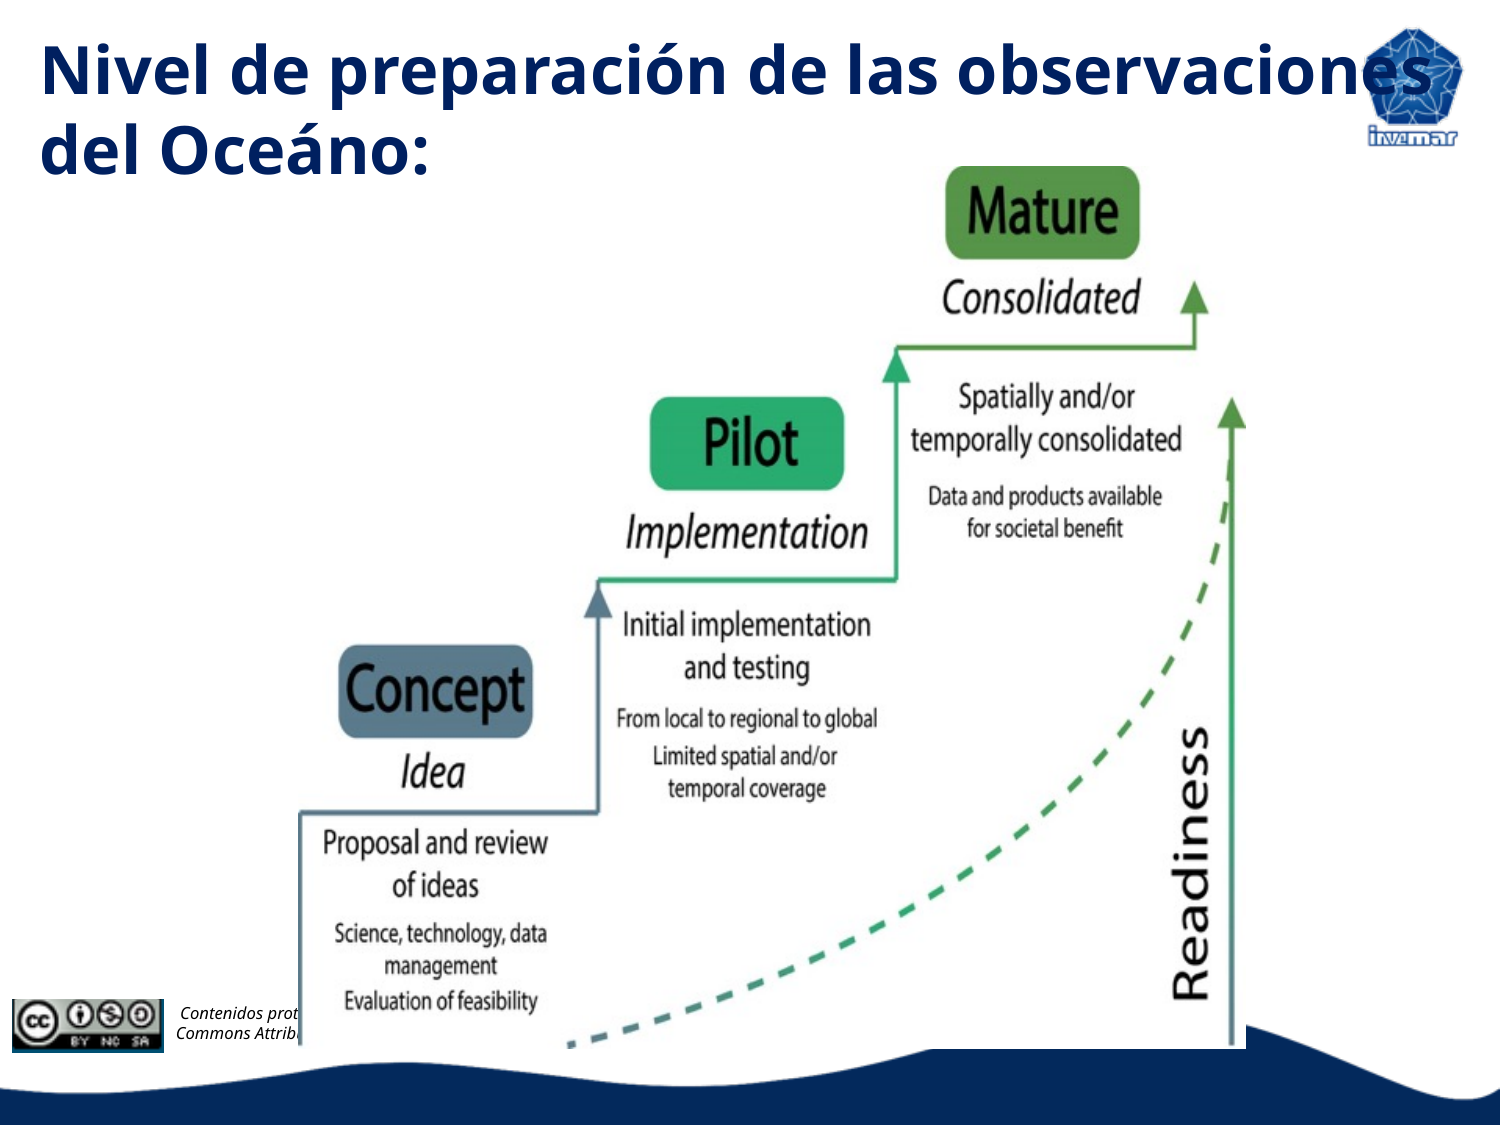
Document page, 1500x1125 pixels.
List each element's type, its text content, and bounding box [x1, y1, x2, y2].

text_box Nivel de preparación de las observaciones del Oceáno: From concept to mature [24, 20, 1478, 209]
picture [12, 999, 161, 1048]
picture [0, 166, 1500, 1125]
